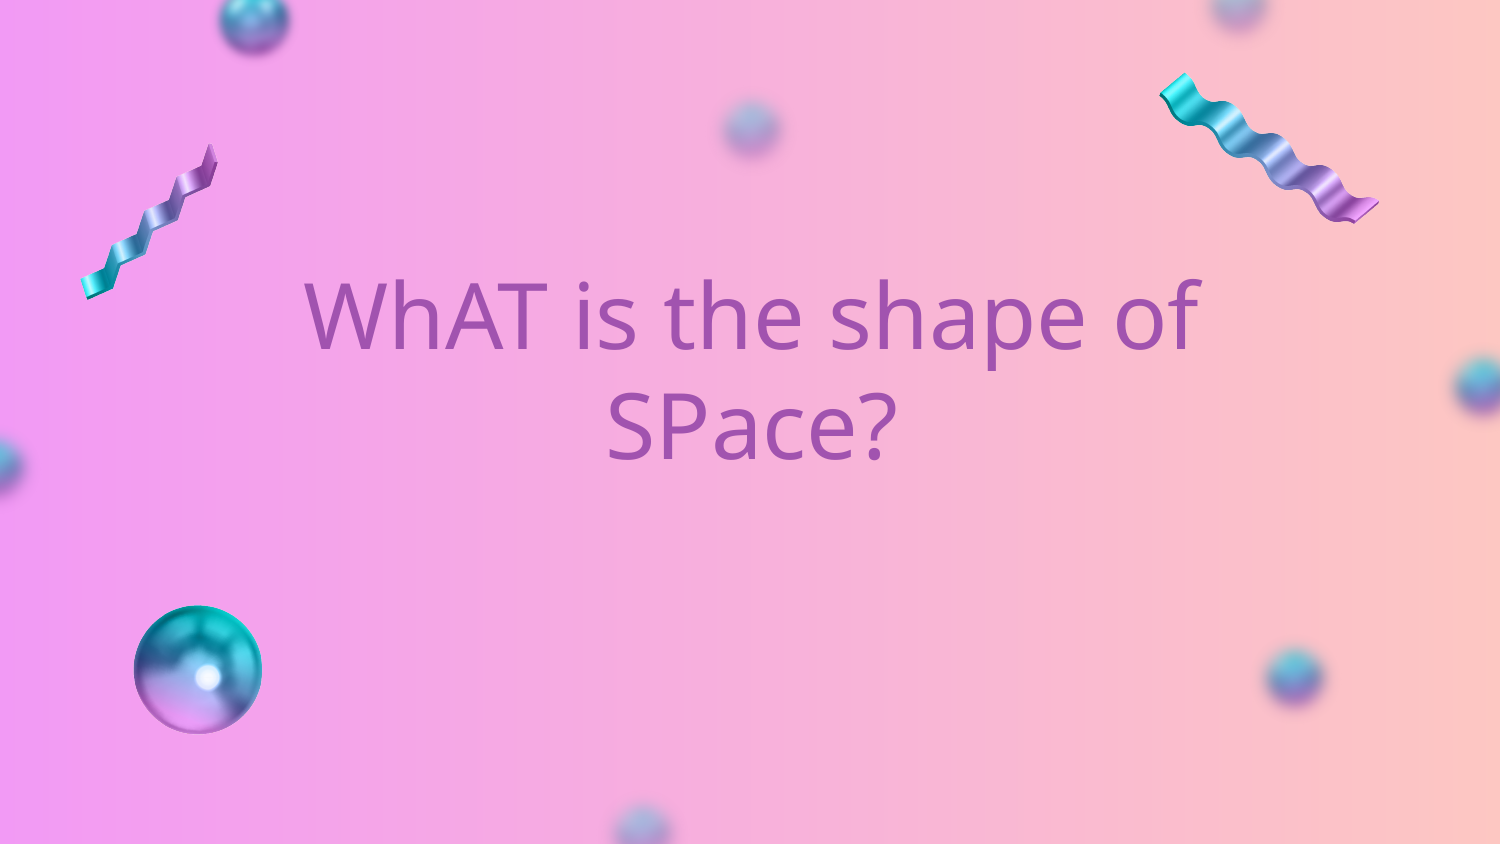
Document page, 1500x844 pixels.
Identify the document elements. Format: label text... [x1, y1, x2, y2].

picture [0, 406, 58, 532]
picture [203, 0, 306, 73]
picture [122, 605, 272, 753]
picture [1420, 324, 1500, 451]
picture [1232, 616, 1358, 742]
title WhAT is the shape of SPace? [187, 225, 1317, 510]
picture [1155, 68, 1382, 225]
picture [80, 143, 218, 300]
